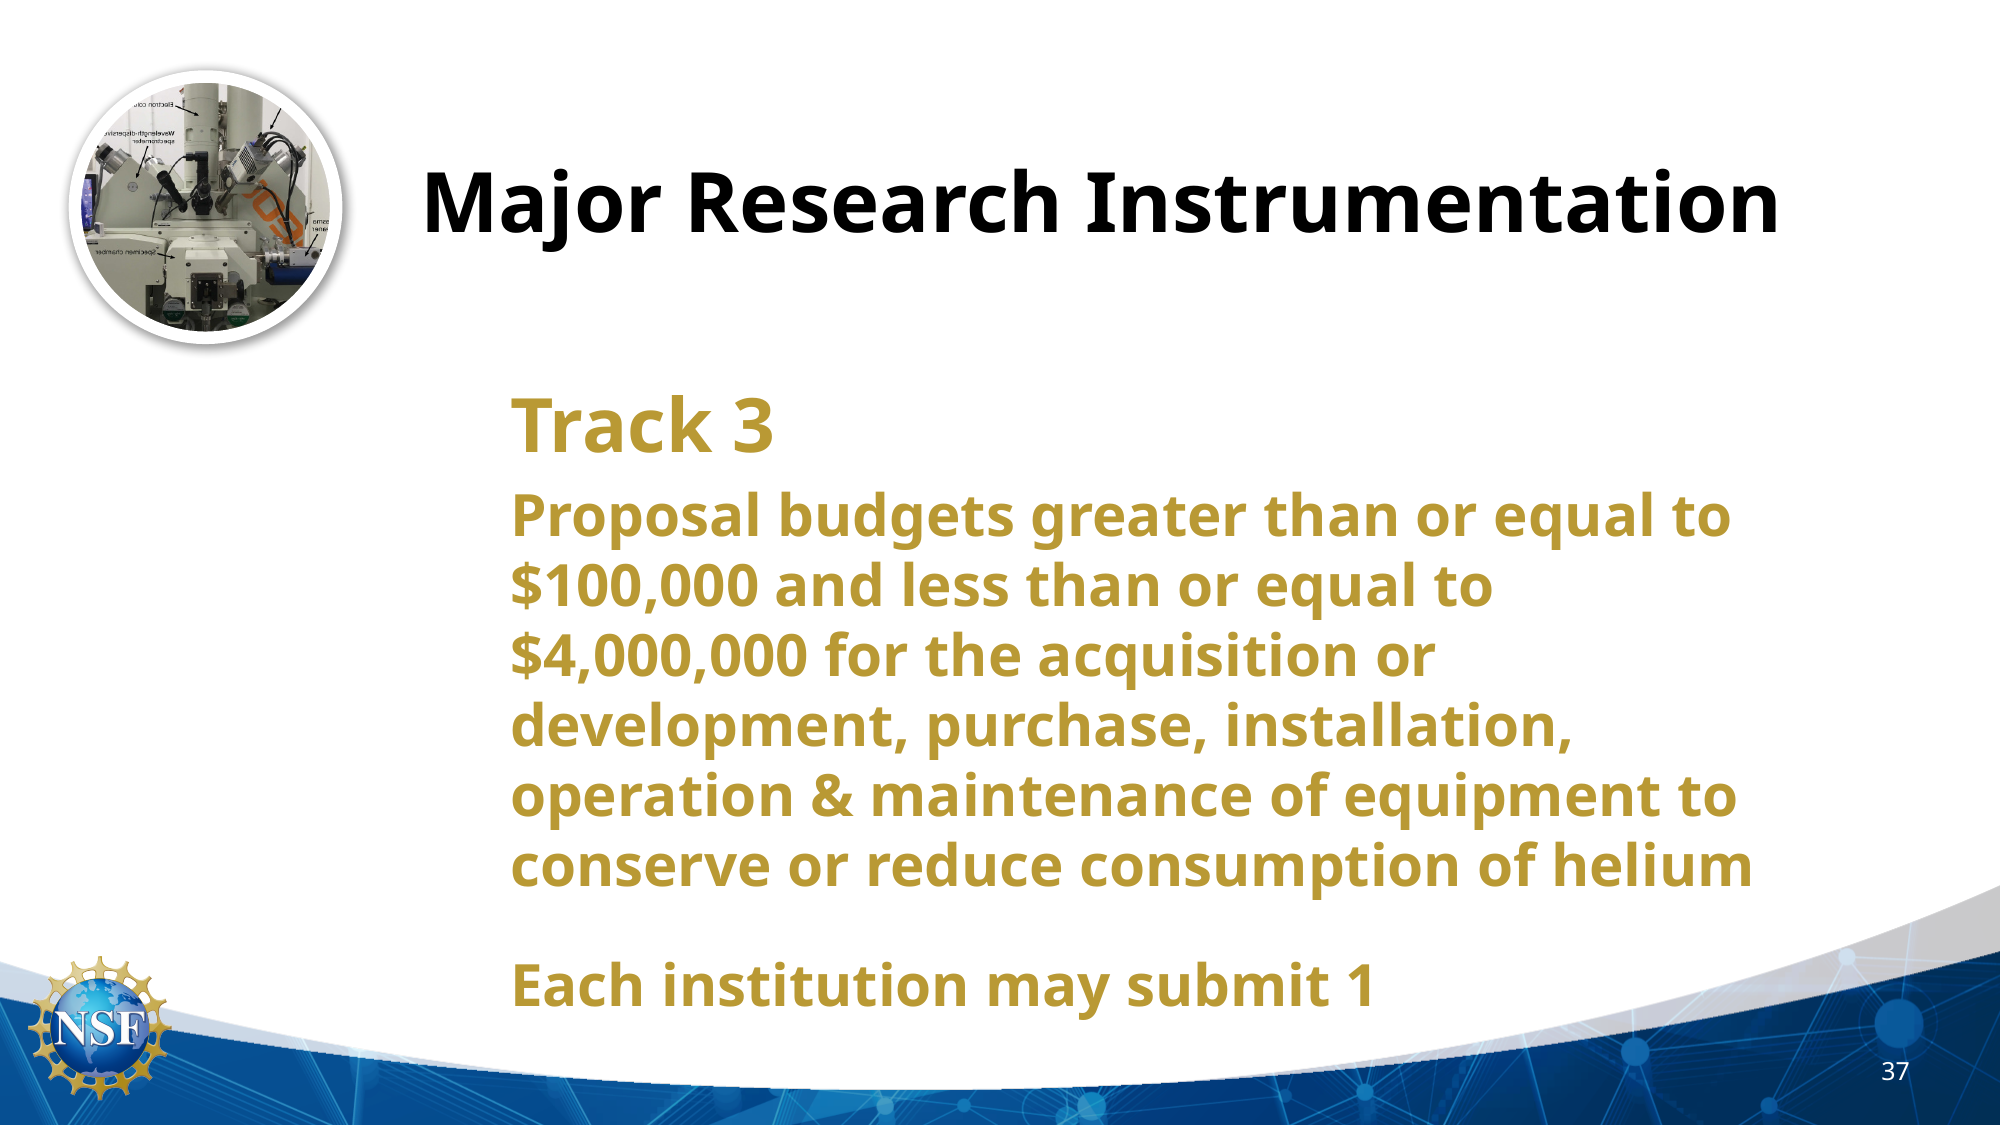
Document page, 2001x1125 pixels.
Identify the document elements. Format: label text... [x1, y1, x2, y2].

text_box Track 3 Proposal budgets greater than or equal to $100,000 and less than or equal to $4,000,000 for the acquisition or development, purchase, installation, operation & maintenance of equipment to conserve or reduce consumption of helium Each institution may submit 1 [332, 370, 1812, 1026]
slide_number 37 [1475, 1042, 1925, 1103]
text_box Major Research Instrumentation [405, 141, 1886, 257]
picture [0, 864, 2000, 1125]
picture [74, 76, 337, 338]
list [75, 327, 1925, 923]
